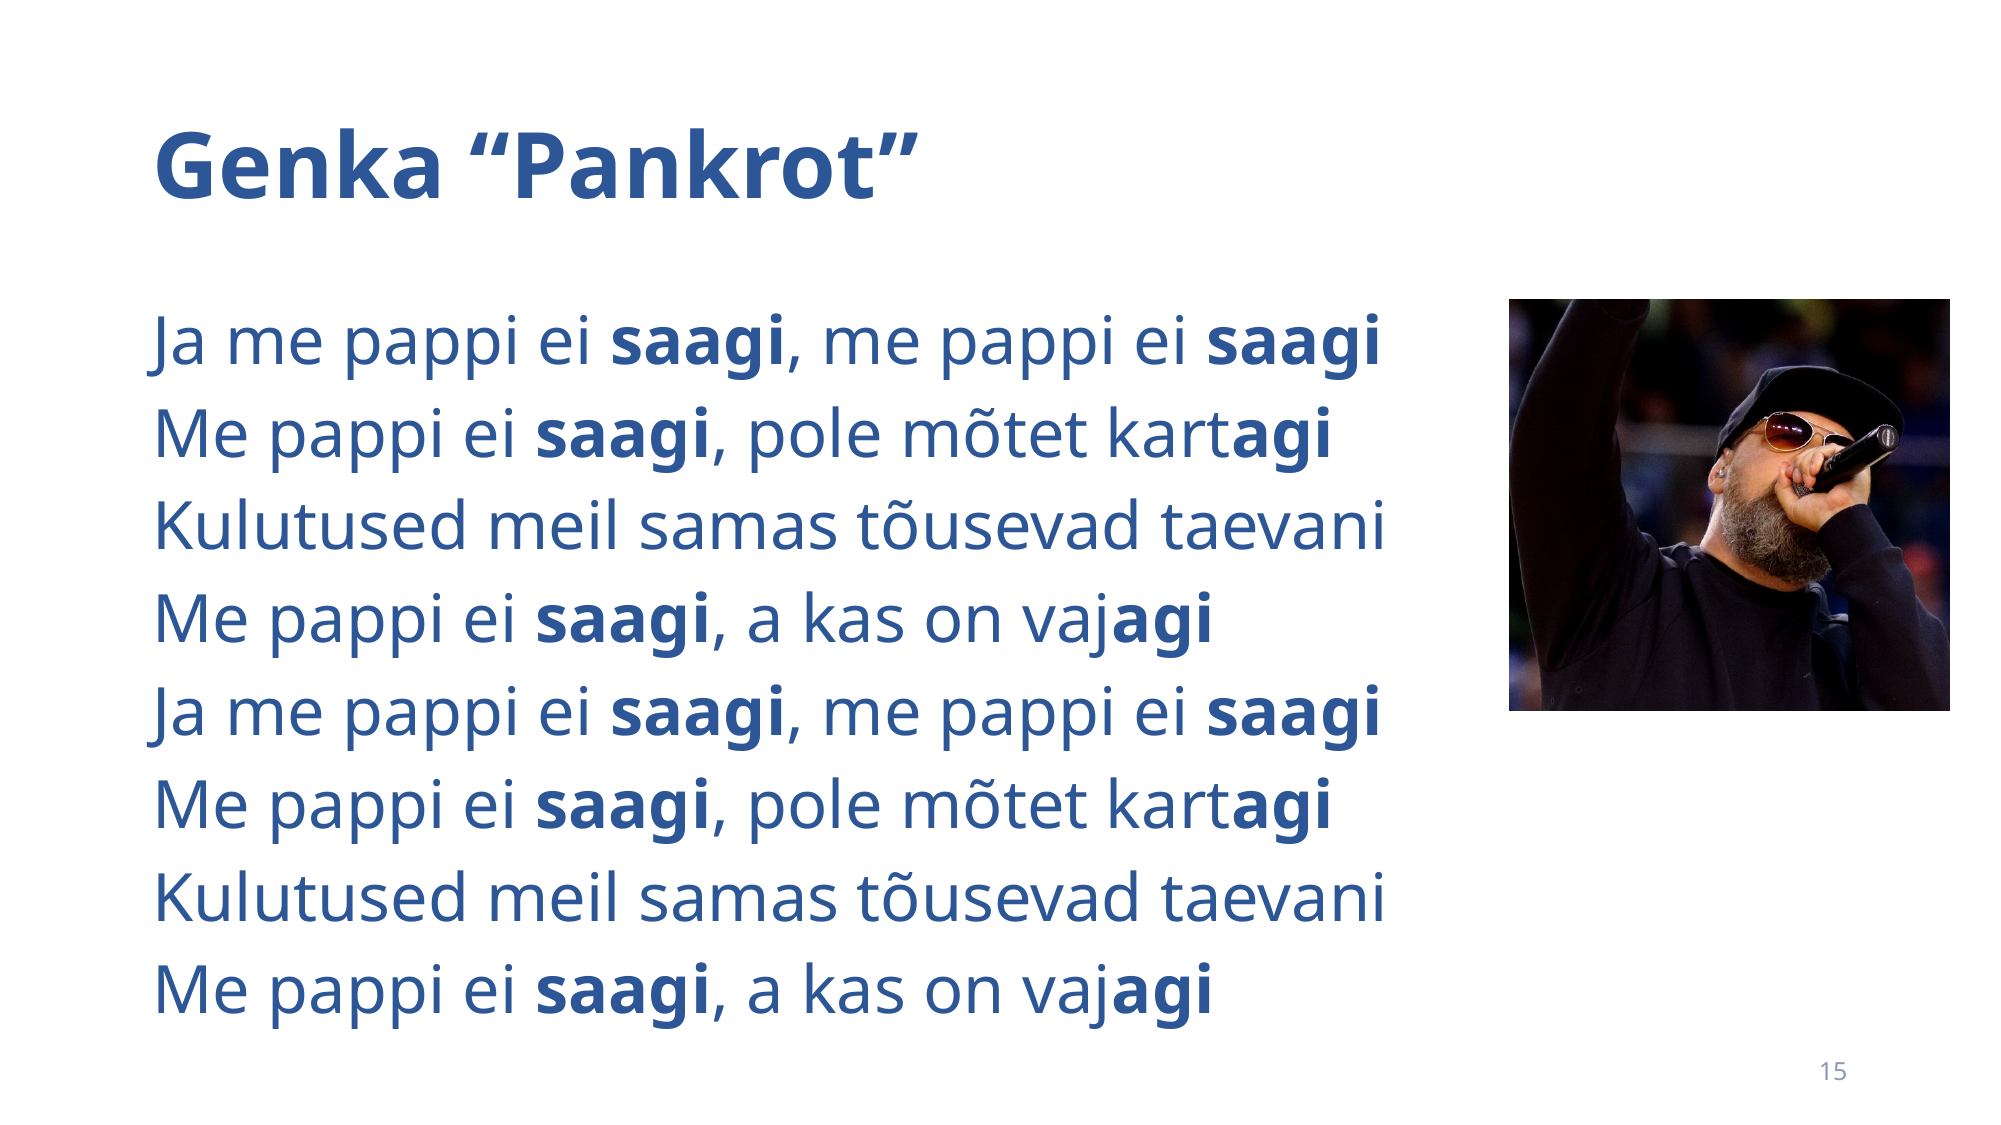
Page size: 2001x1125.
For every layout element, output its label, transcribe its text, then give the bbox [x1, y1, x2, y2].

list Ja me pappi ei saagi, me pappi ei saagi Me pappi ei saagi, pole mõtet kartagi Kulutused meil samas tõusevad taevani Me pappi ei saagi, a kas on vajagi Ja me pappi ei saagi, me pappi ei saagi Me pappi ei saagi, pole mõtet kartagi Kulutused meil samas tõusevad taevani Me pappi ei saagi, a kas on vajagi [137, 299, 1510, 1090]
title Genka “Pankrot” [137, 59, 1863, 278]
slide_number 15 [1412, 1042, 1863, 1103]
picture [1508, 299, 1951, 711]
